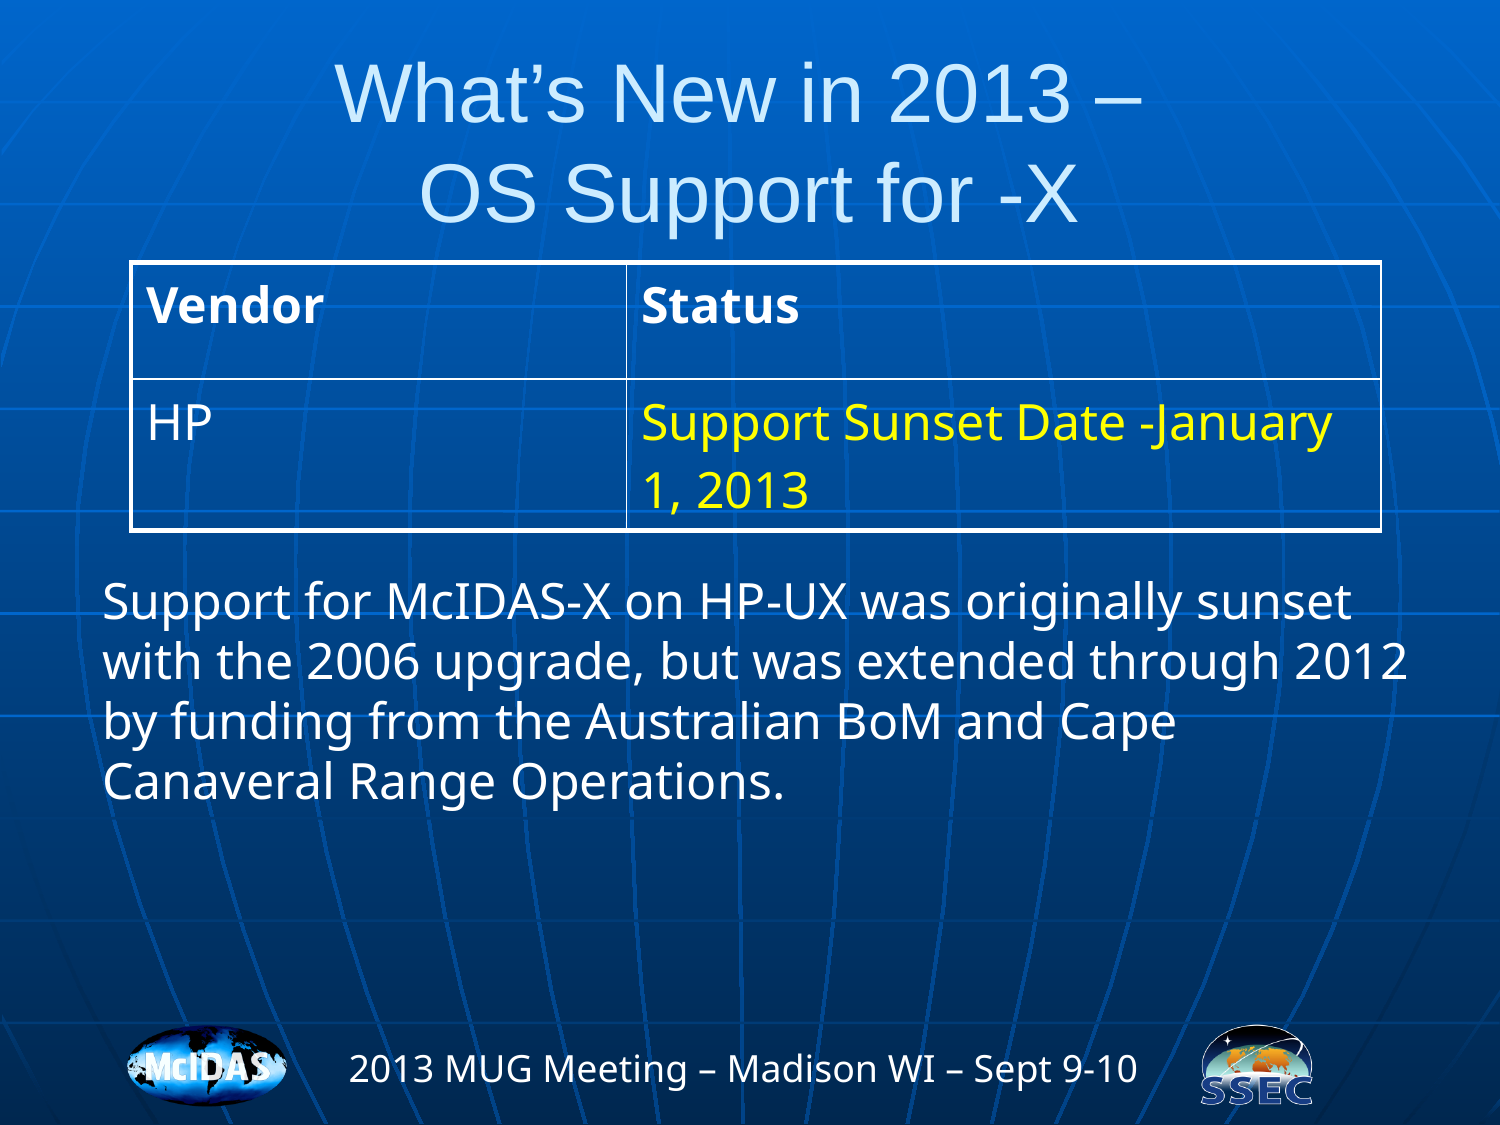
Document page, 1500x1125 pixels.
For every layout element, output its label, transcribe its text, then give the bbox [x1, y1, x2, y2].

table_header Vendor [133, 265, 626, 378]
table_header Status [627, 265, 1380, 378]
picture [125, 1024, 288, 1107]
picture [1200, 1024, 1313, 1105]
title What’s New in 2013 – OS Support for -X [75, 45, 1425, 233]
table_cell HP [133, 380, 626, 528]
text_box Support for McIDAS-X on HP-UX was originally sunset with the 2006 upgrade, but was extended through 2012 by funding from the Australian BoM and Cape Canaveral Range Operations. [87, 562, 1425, 818]
table_cell Support Sunset Date -January 1, 2013 [627, 380, 1380, 528]
